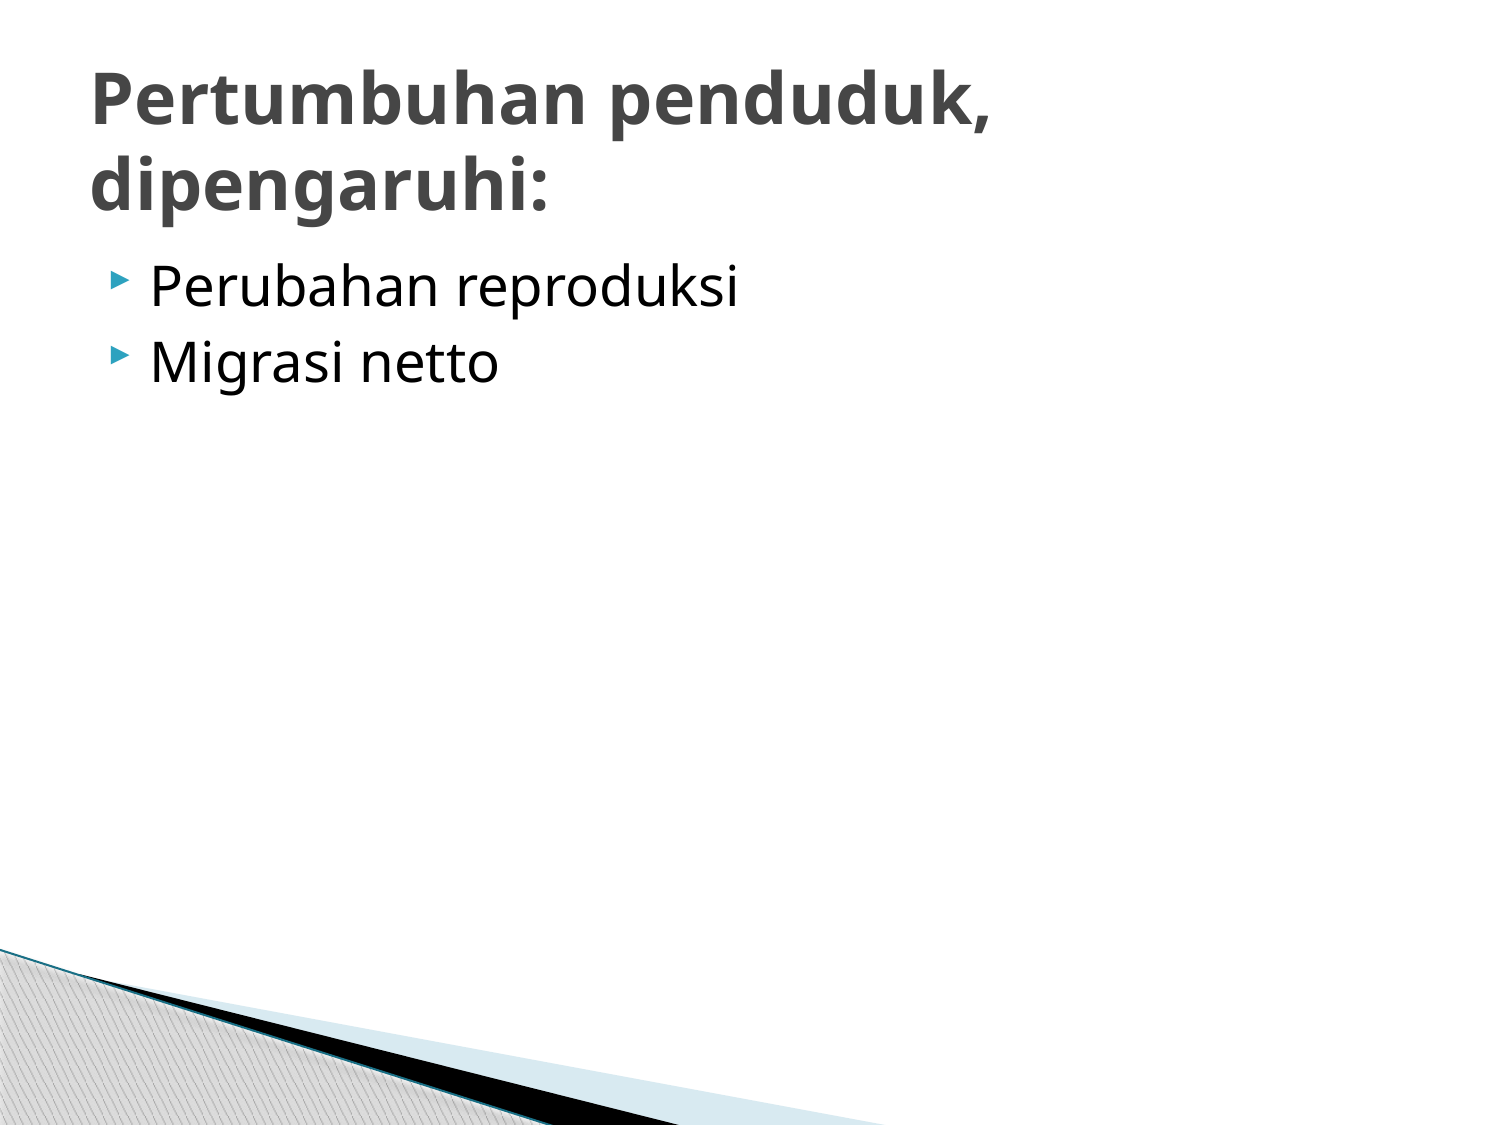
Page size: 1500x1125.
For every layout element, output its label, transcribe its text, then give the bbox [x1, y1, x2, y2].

list Perubahan reproduksi Migrasi netto [75, 243, 1425, 986]
title Pertumbuhan penduduk, dipengaruhi: [75, 45, 1425, 233]
